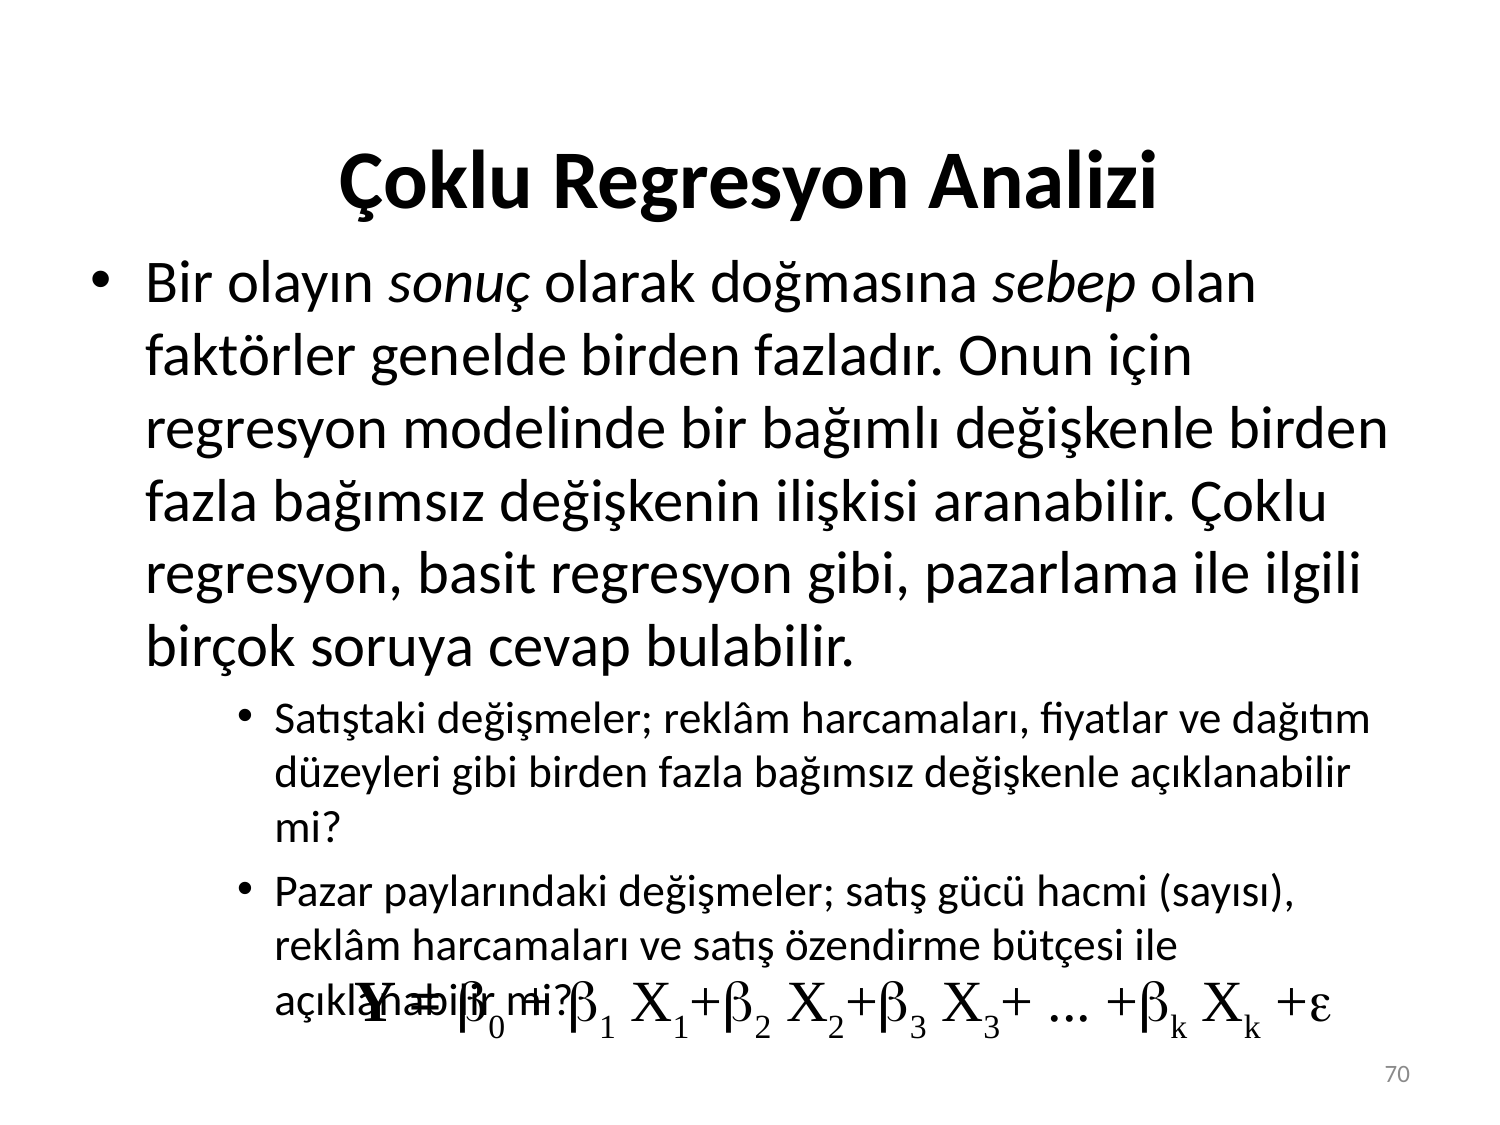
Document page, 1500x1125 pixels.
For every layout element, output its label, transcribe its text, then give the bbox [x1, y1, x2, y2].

list Bir olayın sonuç olarak doğmasına sebep olan faktörler genelde birden fazladır. Onun için regresyon modelinde bir bağımlı değişkenle birden fazla bağımsız değişkenin ilişkisi aranabilir. Çoklu regresyon, basit regresyon gibi, pazarlama ile ilgili birçok soruya cevap bulabilir. Satıştaki değişmeler; reklâm harcamaları, fiyatlar ve dağıtım düzeyleri gibi birden fazla bağımsız değişkenle açıklanabilir mi? Pazar paylarındaki değişmeler; satış gücü hacmi (sayısı), reklâm harcamaları ve satış özendirme bütçesi ile açıklanabilir mi? [75, 234, 1425, 1038]
slide_number 70 [1074, 1042, 1425, 1103]
text_box Y = 0 + 1 X1+2 X2+3 X3+ ... +k Xk + [316, 955, 1372, 1053]
title Çoklu Regresyon Analizi [75, 115, 1425, 234]
